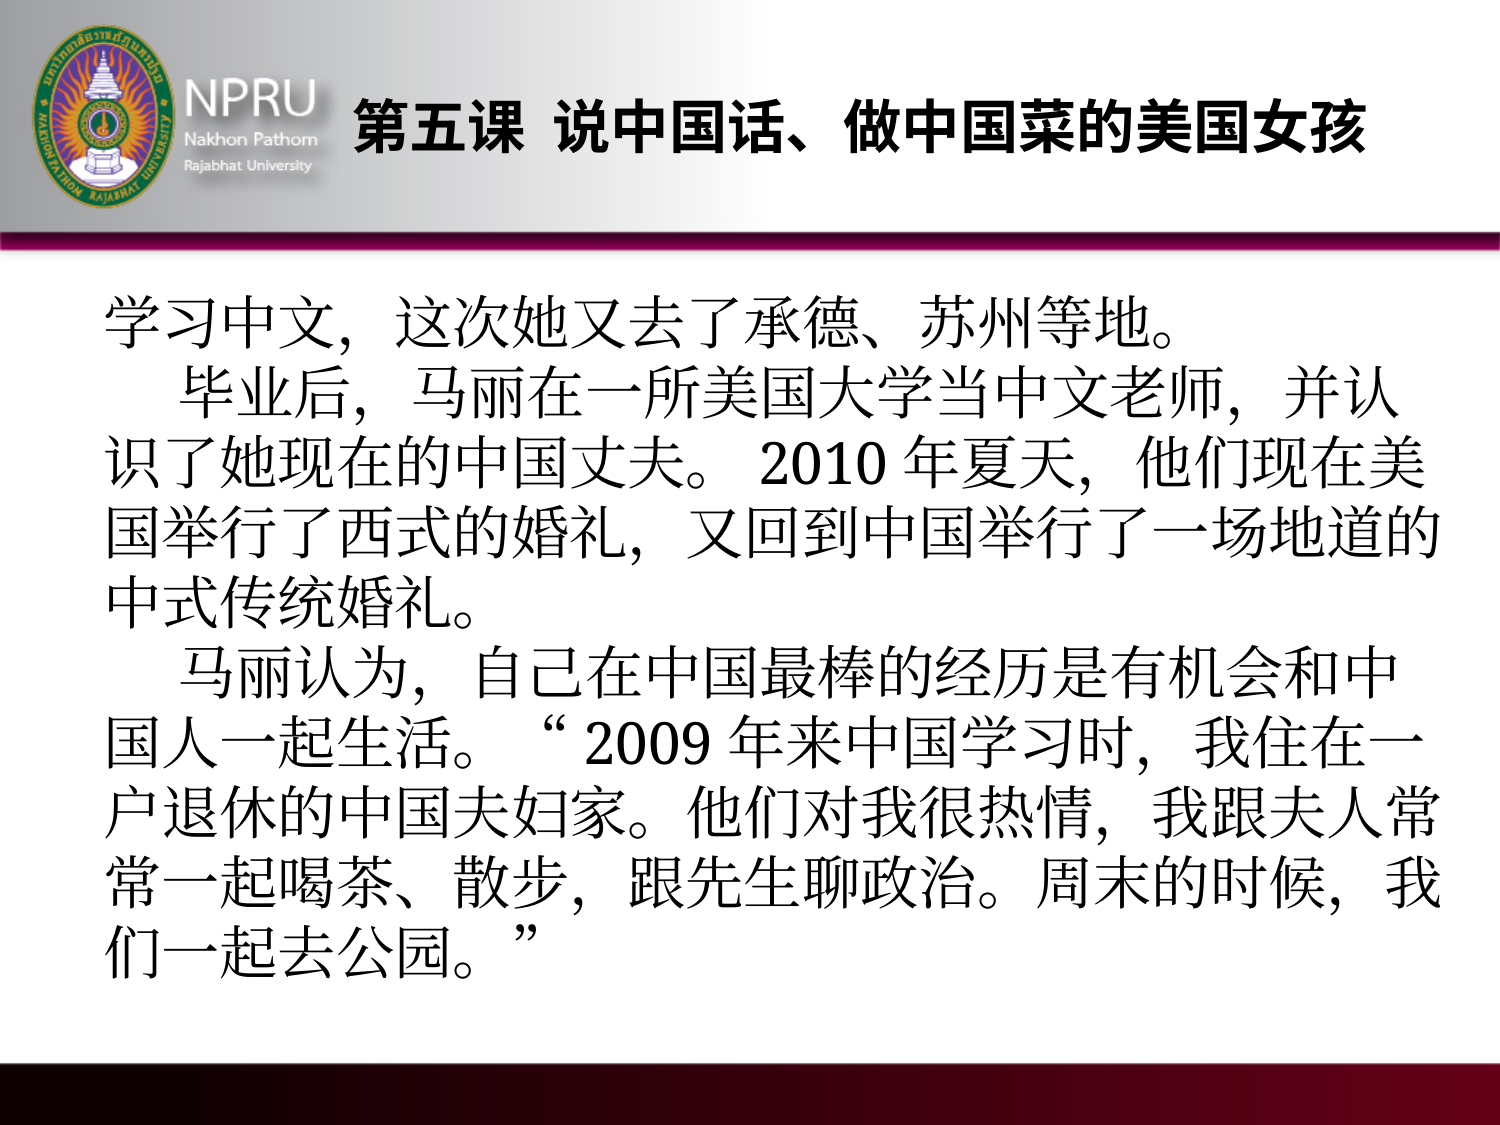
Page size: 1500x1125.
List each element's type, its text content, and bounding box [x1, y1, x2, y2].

text_box 学习中文，这次她又去了承德、苏州等地。 毕业后，马丽在一所美国大学当中文老师，并认识了她现在的中国丈夫。2010年夏天，他们现在美国举行了西式的婚礼，又回到中国举行了一场地道的中式传统婚礼。 马丽认为，自己在中国最棒的经历是有机会和中国人一起生活。“2009年来中国学习时，我住在一户退休的中国夫妇家。他们对我很热情，我跟夫人常常一起喝茶、散步，跟先生聊政治。周末的时候，我们一起去公园。” [88, 278, 1459, 994]
picture [0, 0, 1500, 1125]
title 第五课 说中国话、做中国菜的美国女孩 [336, 30, 1424, 220]
